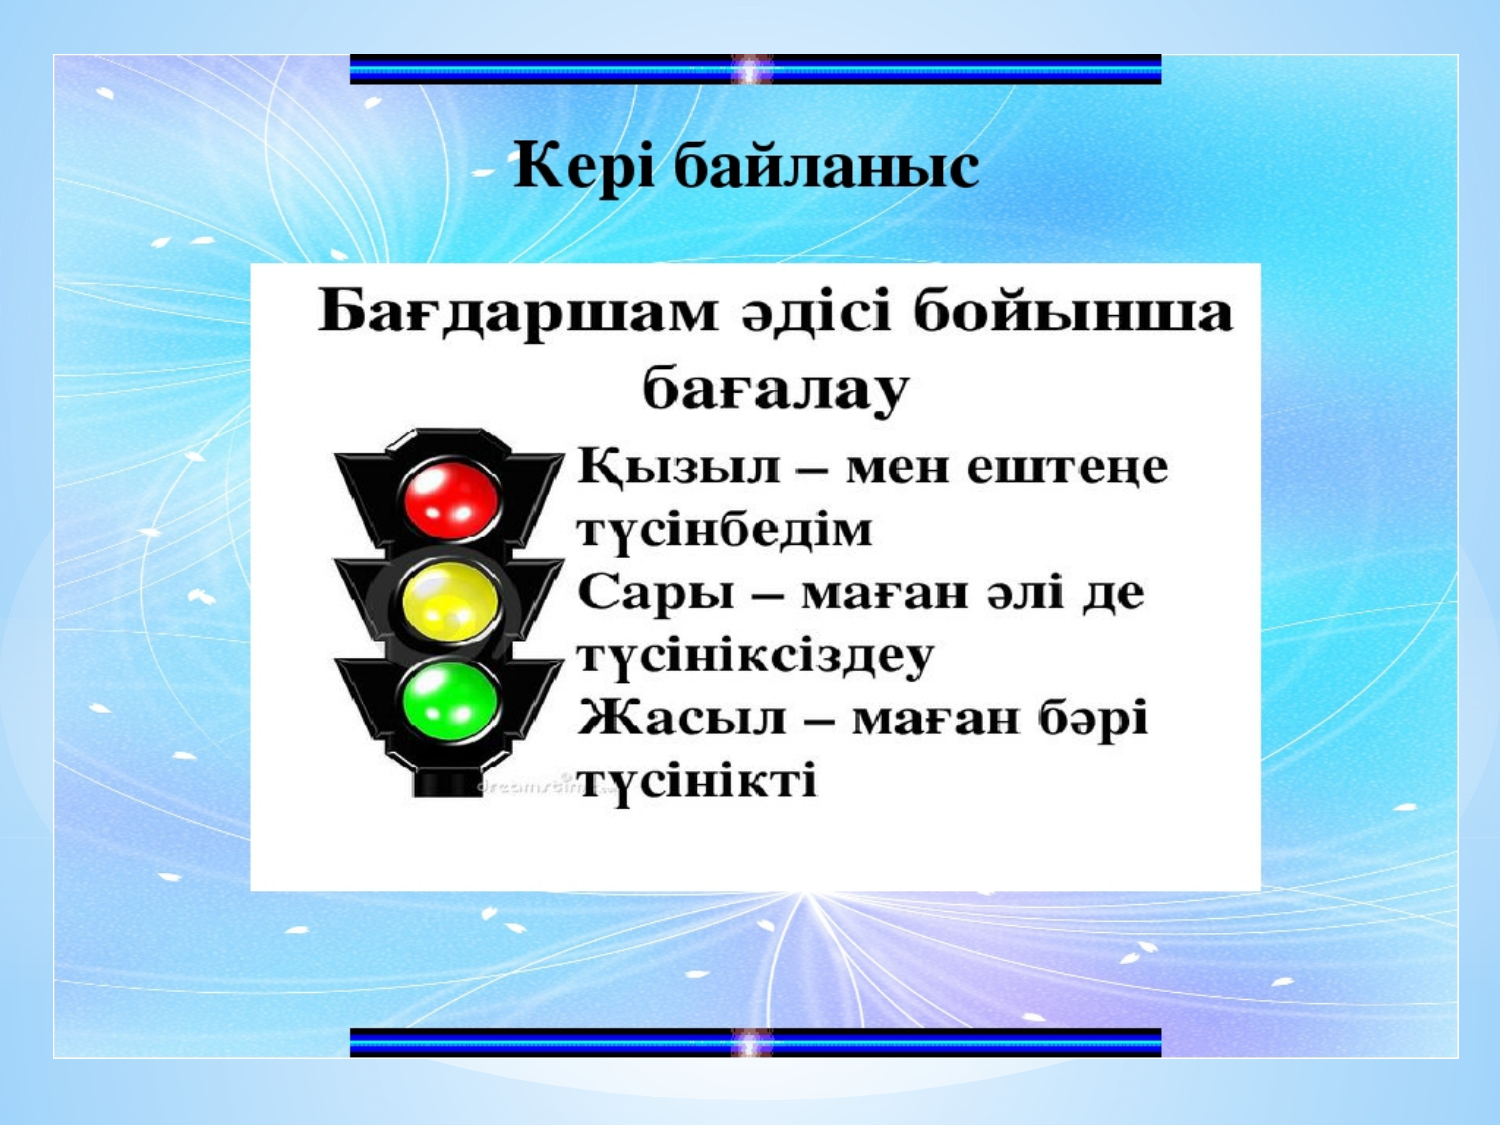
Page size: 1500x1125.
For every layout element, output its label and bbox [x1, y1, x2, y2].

list [52, 54, 1459, 1059]
